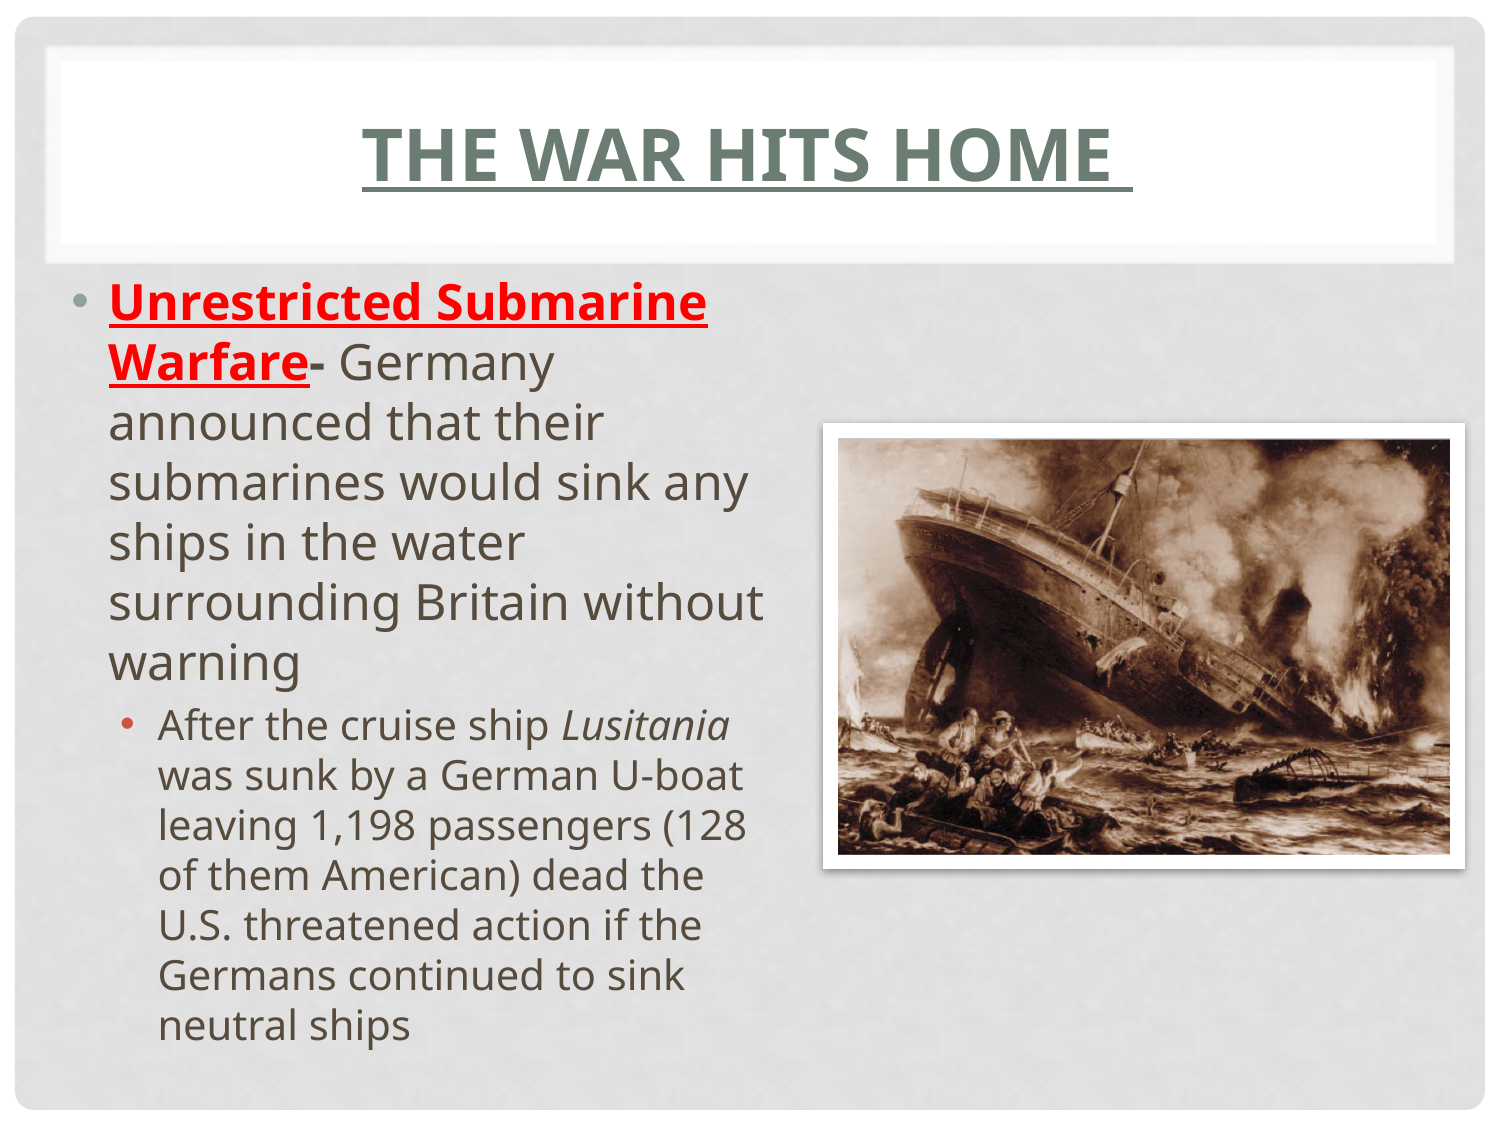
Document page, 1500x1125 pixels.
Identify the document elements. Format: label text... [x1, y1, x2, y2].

list Unrestricted Submarine Warfare- Germany announced that their submarines would sink any ships in the water surrounding Britain without warning After the cruise ship Lusitania was sunk by a German U-boat leaving 1,198 passengers (128 of them American) dead the U.S. threatened action if the Germans continued to sink neutral ships [37, 262, 800, 1075]
picture [837, 437, 1451, 855]
title The War Hits Home [69, 66, 1425, 238]
